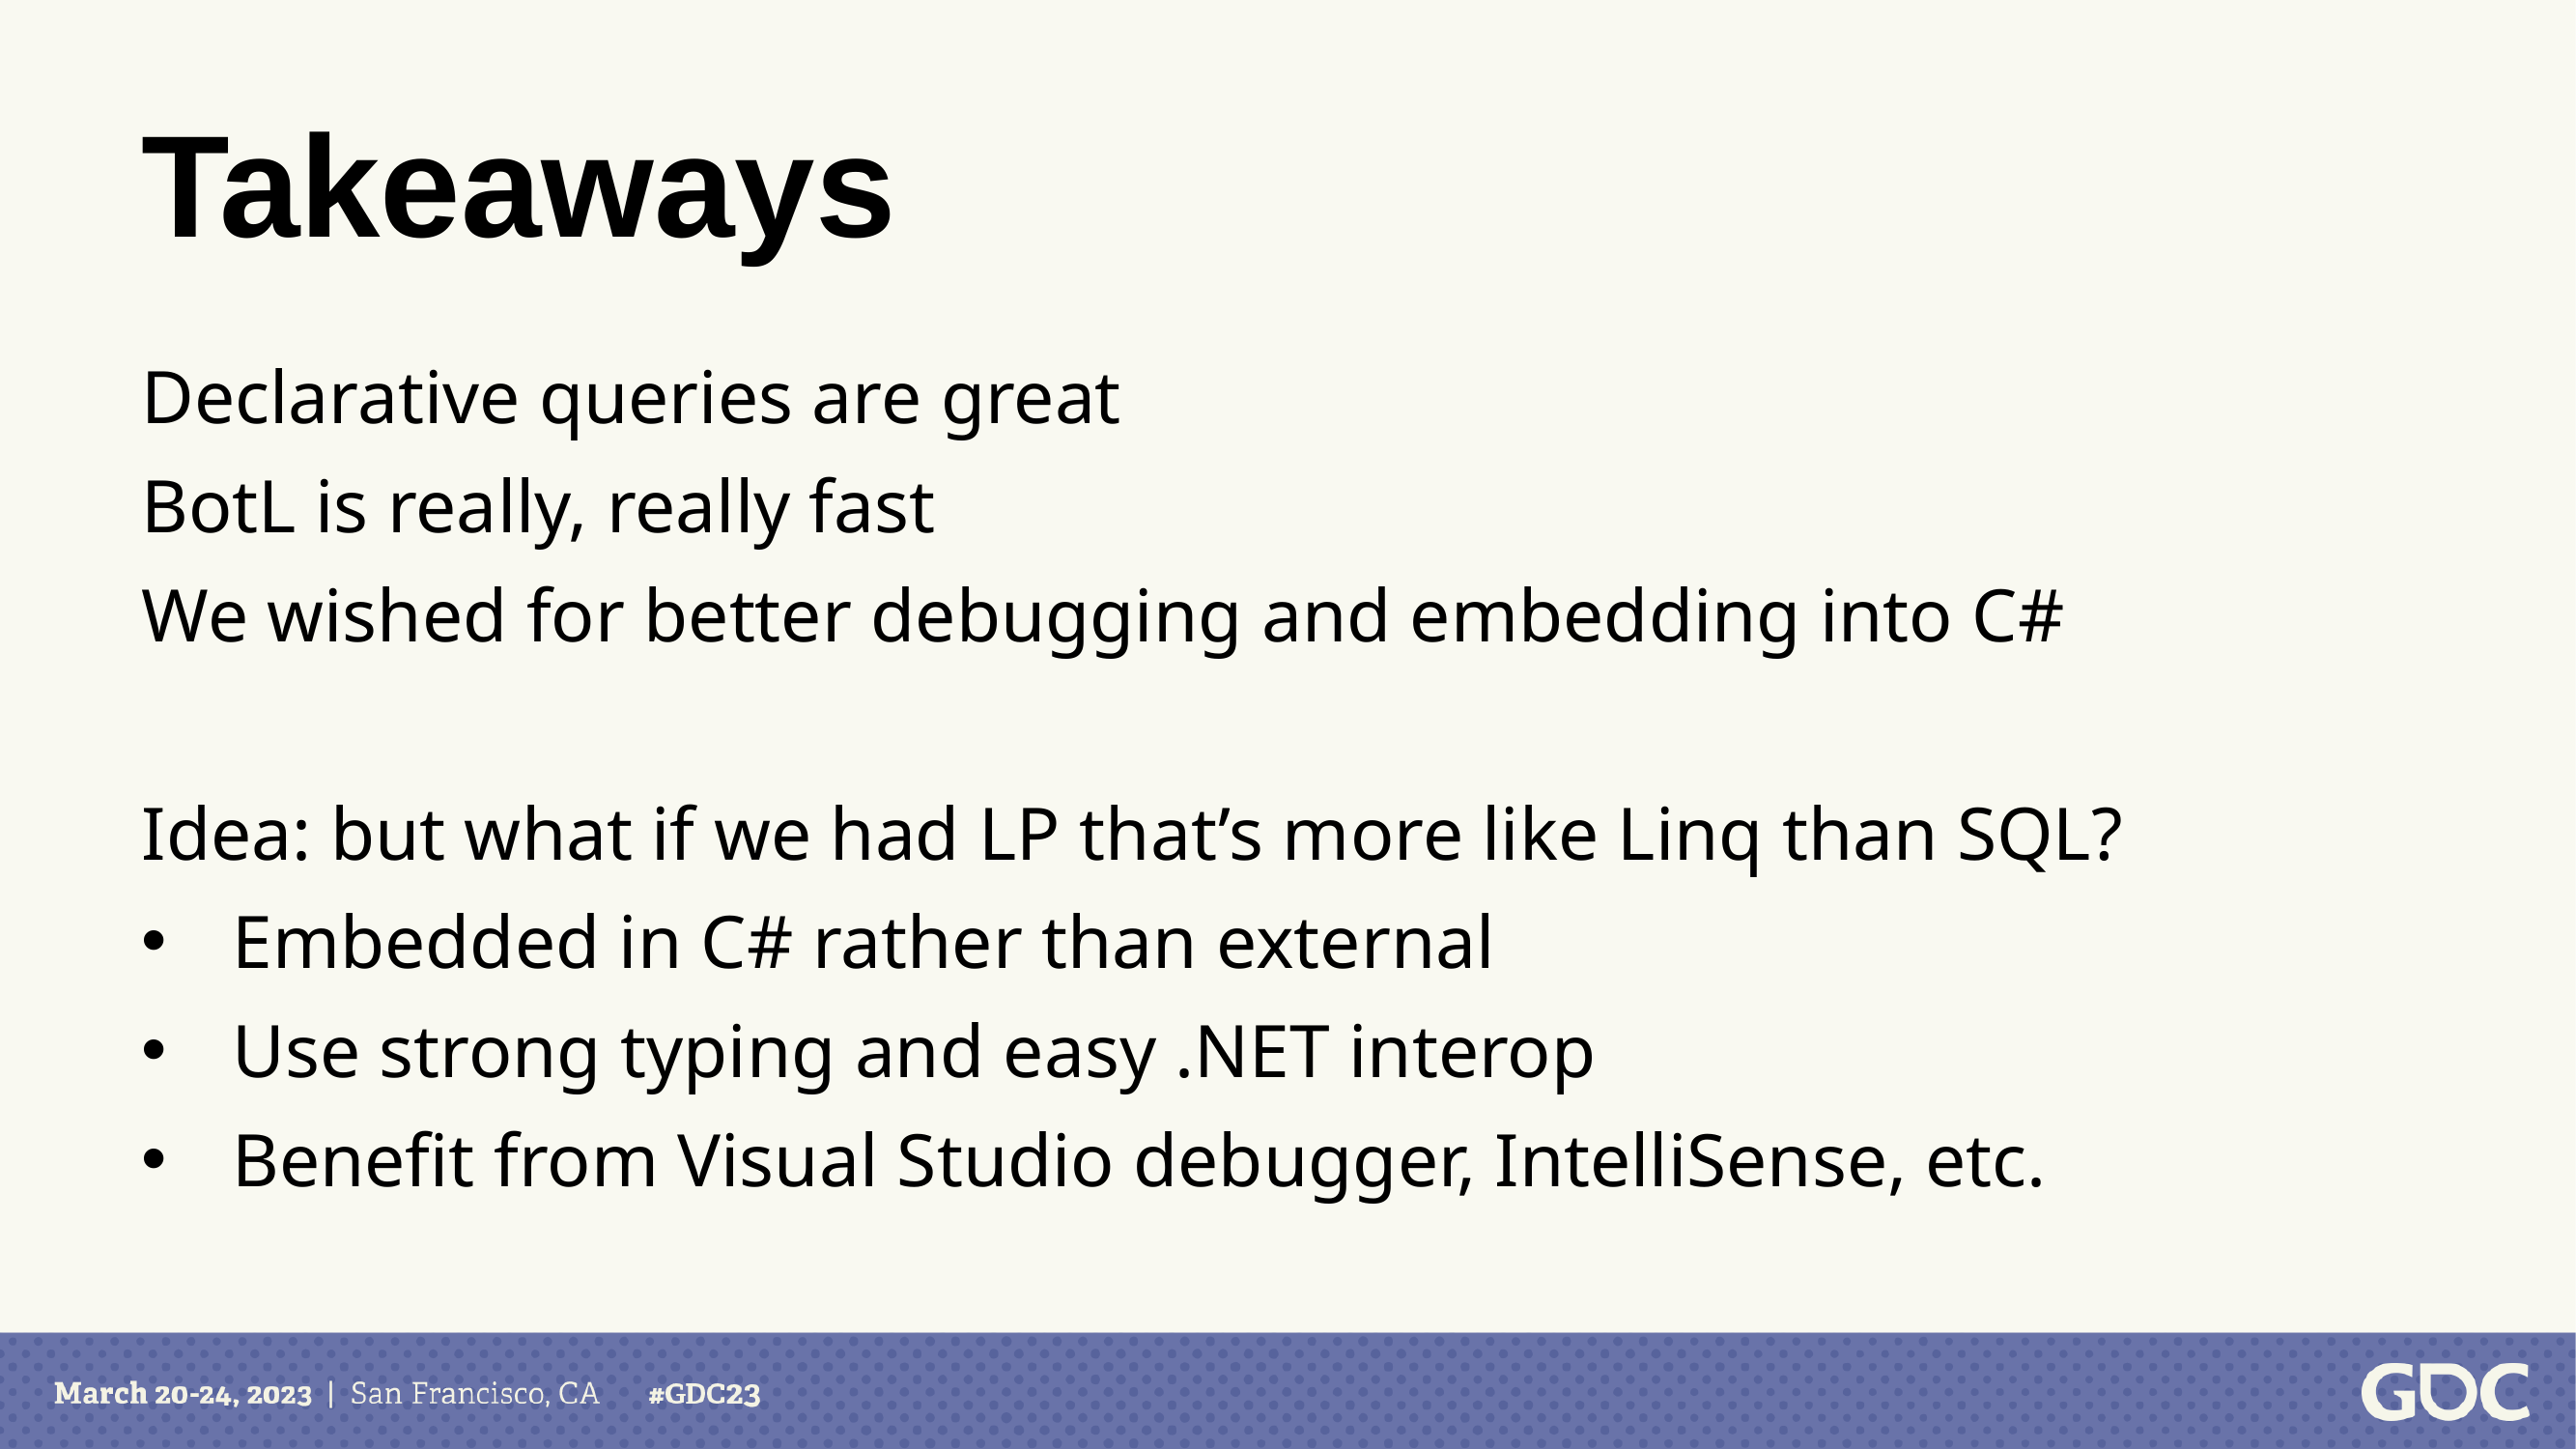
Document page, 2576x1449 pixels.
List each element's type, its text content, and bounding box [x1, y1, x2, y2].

title Takeaways [127, 18, 2448, 337]
picture [0, 0, 2576, 1449]
list Declarative queries are great BotL is really, really fast We wished for better debugging and embedding into C# Idea: but what if we had LP that’s more like Linq than SQL? Embedded in C# rather than external Use strong typing and easy .NET interop Benefit from Visual Studio debugger, IntelliSense, etc. [127, 337, 2448, 1449]
